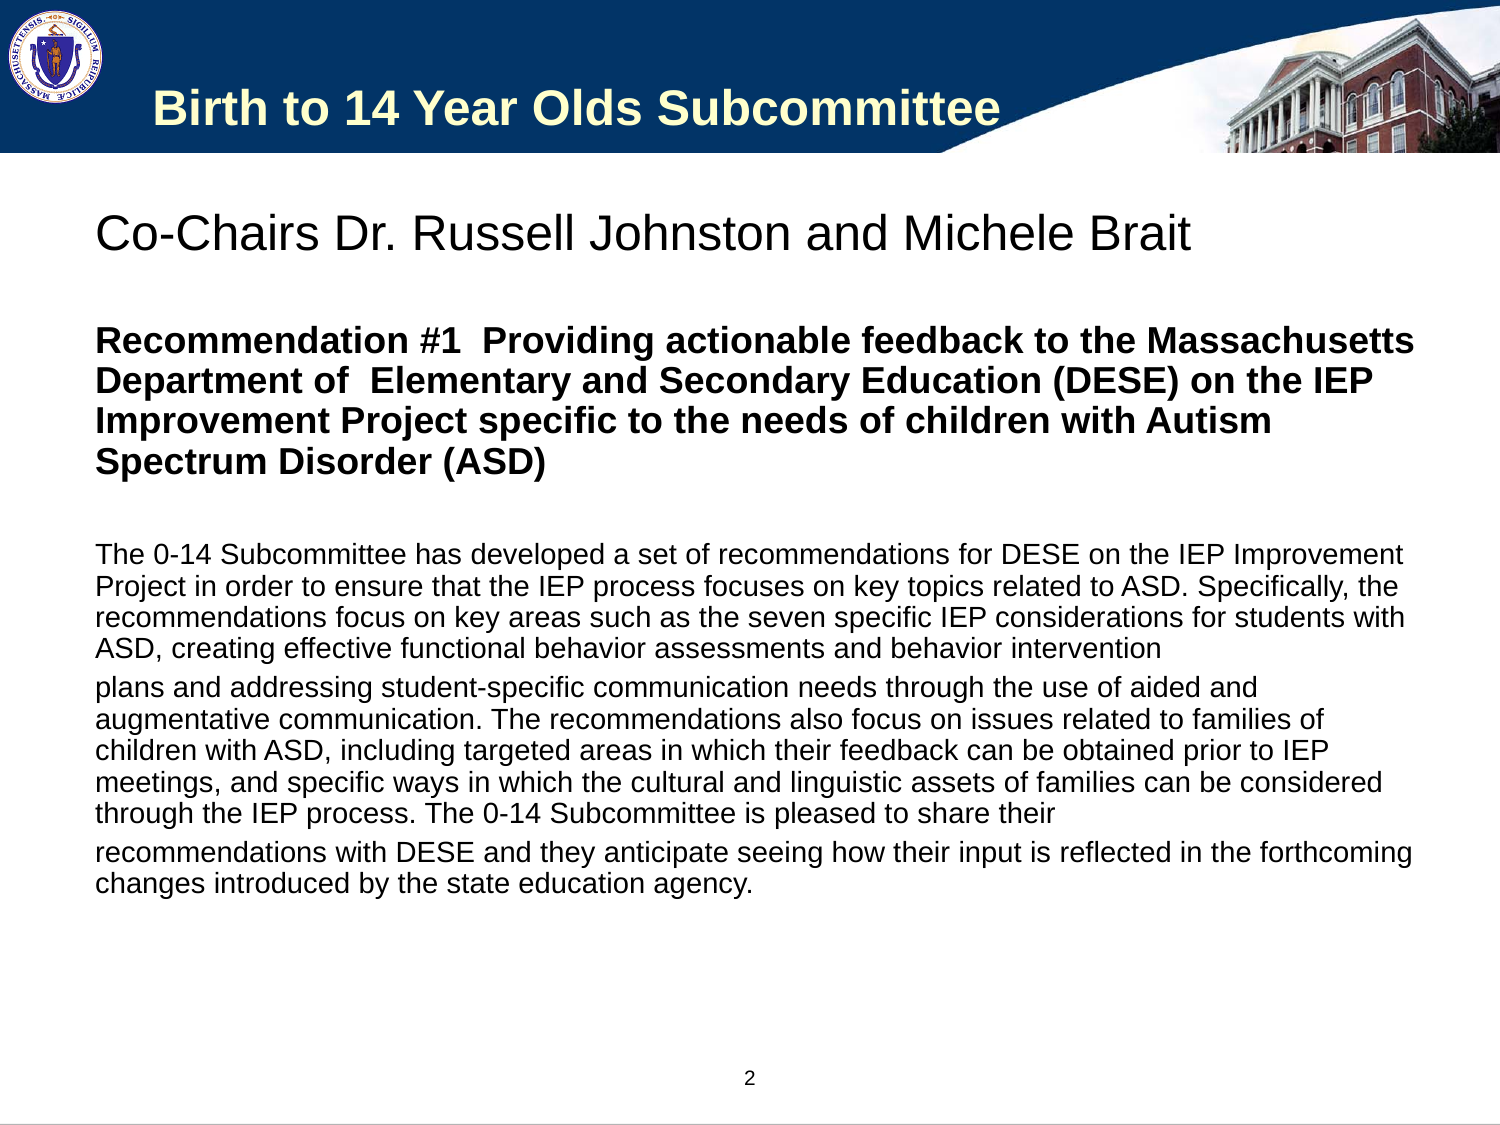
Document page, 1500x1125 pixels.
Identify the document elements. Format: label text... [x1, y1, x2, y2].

title Birth to 14 Year Olds Subcommittee [137, 17, 1050, 143]
picture [0, 0, 1500, 153]
list Co-Chairs Dr. Russell Johnston and Michele Brait Recommendation #1 Providing actionable feedback to the Massachusetts Department of Elementary and Secondary Education (DESE) on the IEP Improvement Project specific to the needs of children with Autism Spectrum Disorder (ASD) The 0-14 Subcommittee has developed a set of recommendations for DESE on the IEP Improvement Project in order to ensure that the IEP process focuses on key topics related to ASD. Specifically, the recommendations focus on key areas such as the seven specific IEP considerations for students with ASD, creating effective functional behavior assessments and behavior intervention plans and addressing student-specific communication needs through the use of aided and augmentative communication. The recommendations also focus on issues related to families of children with ASD, including targeted areas in which their feedback can be obtained prior to IEP meetings, and specific ways in which the cultural and linguistic assets of families can be considered through the IEP process. The 0-14 Subcommittee is pleased to share their recommendations with DESE and they anticipate seeing how their input is reflected in the forthcoming changes introduced by the state education agency. [87, 200, 1425, 1050]
